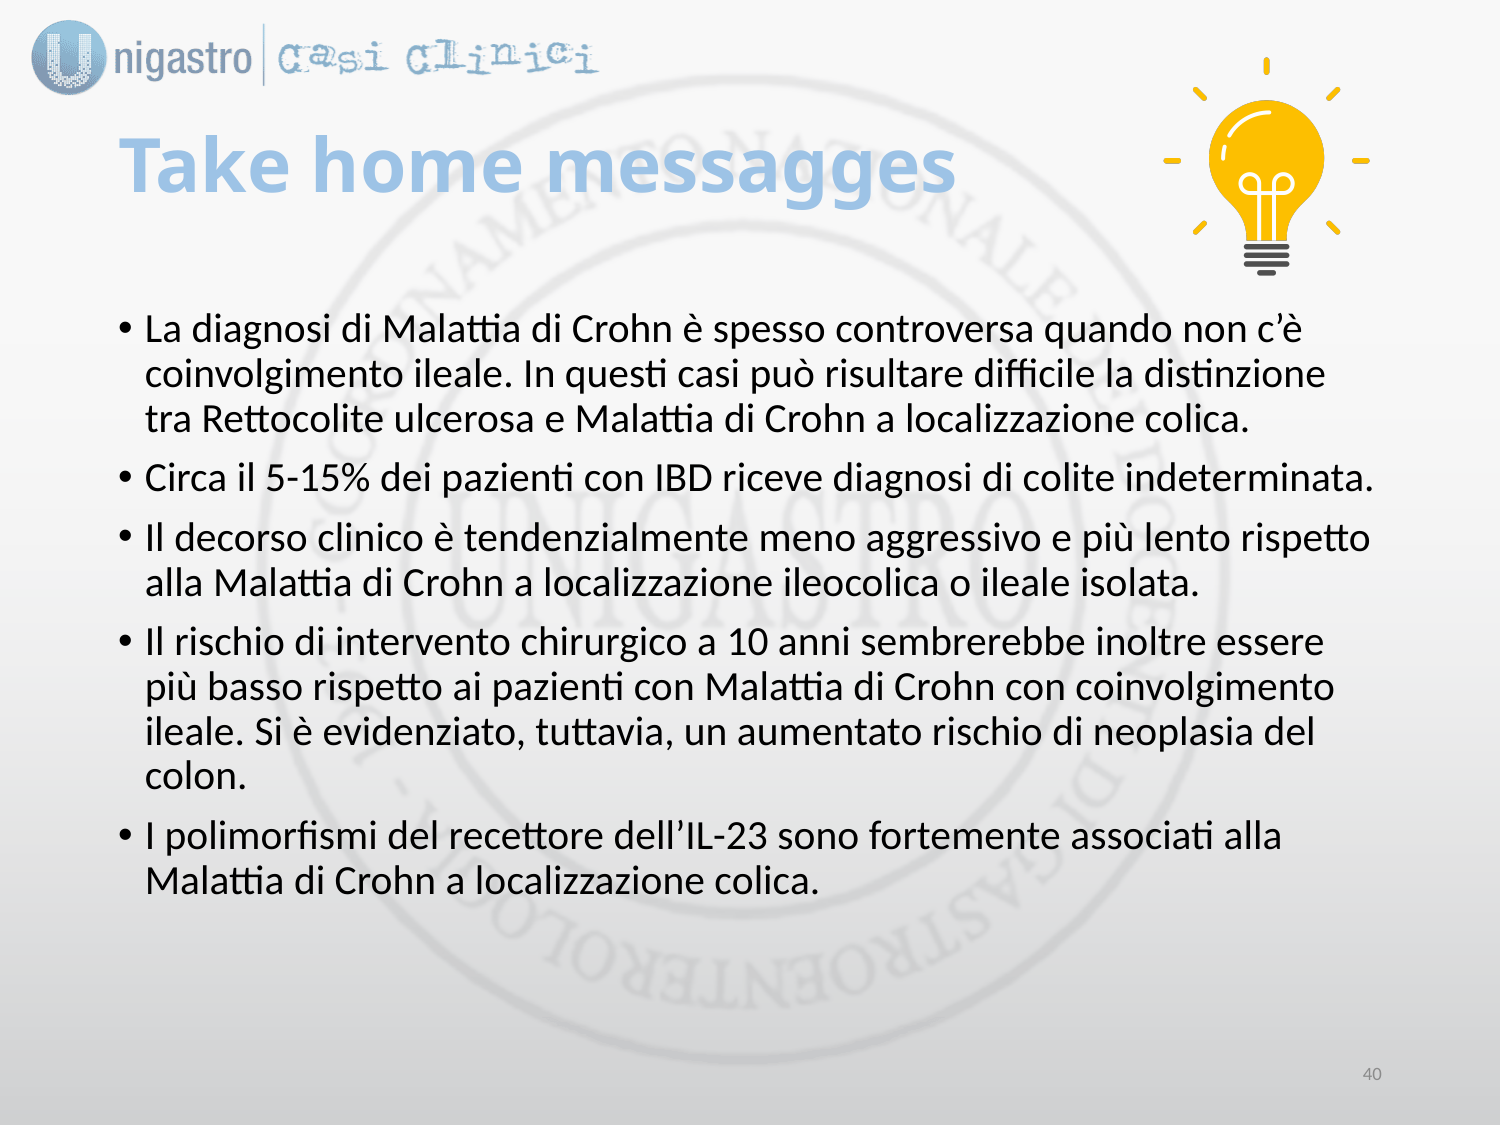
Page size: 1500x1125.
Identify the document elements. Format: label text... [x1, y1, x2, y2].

picture [1105, 0, 1427, 321]
title Take home messagges [103, 59, 1105, 278]
slide_number 39 [1059, 1042, 1397, 1103]
list La diagnosi di Malattia di Crohn è spesso controversa quando non c’è coinvolgimento ileale. In questi casi può risultare difficile la distinzione tra Rettocolite ulcerosa e Malattia di Crohn a localizzazione colica. Circa il 5-15% dei pazienti con IBD riceve diagnosi di colite indeterminata. Il decorso clinico è tendenzialmente meno aggressivo e più lento rispetto alla Malattia di Crohn a localizzazione ileocolica o ileale isolata. Il rischio di intervento chirurgico a 10 anni sembrerebbe inoltre essere più basso rispetto ai pazienti con Malattia di Crohn con coinvolgimento ileale. Si è evidenziato, tuttavia, un aumentato rischio di neoplasia del colon. I polimorfismi del recettore dell’IL-23 sono fortemente associati alla Malattia di Crohn a localizzazione colica. [103, 299, 1397, 1014]
